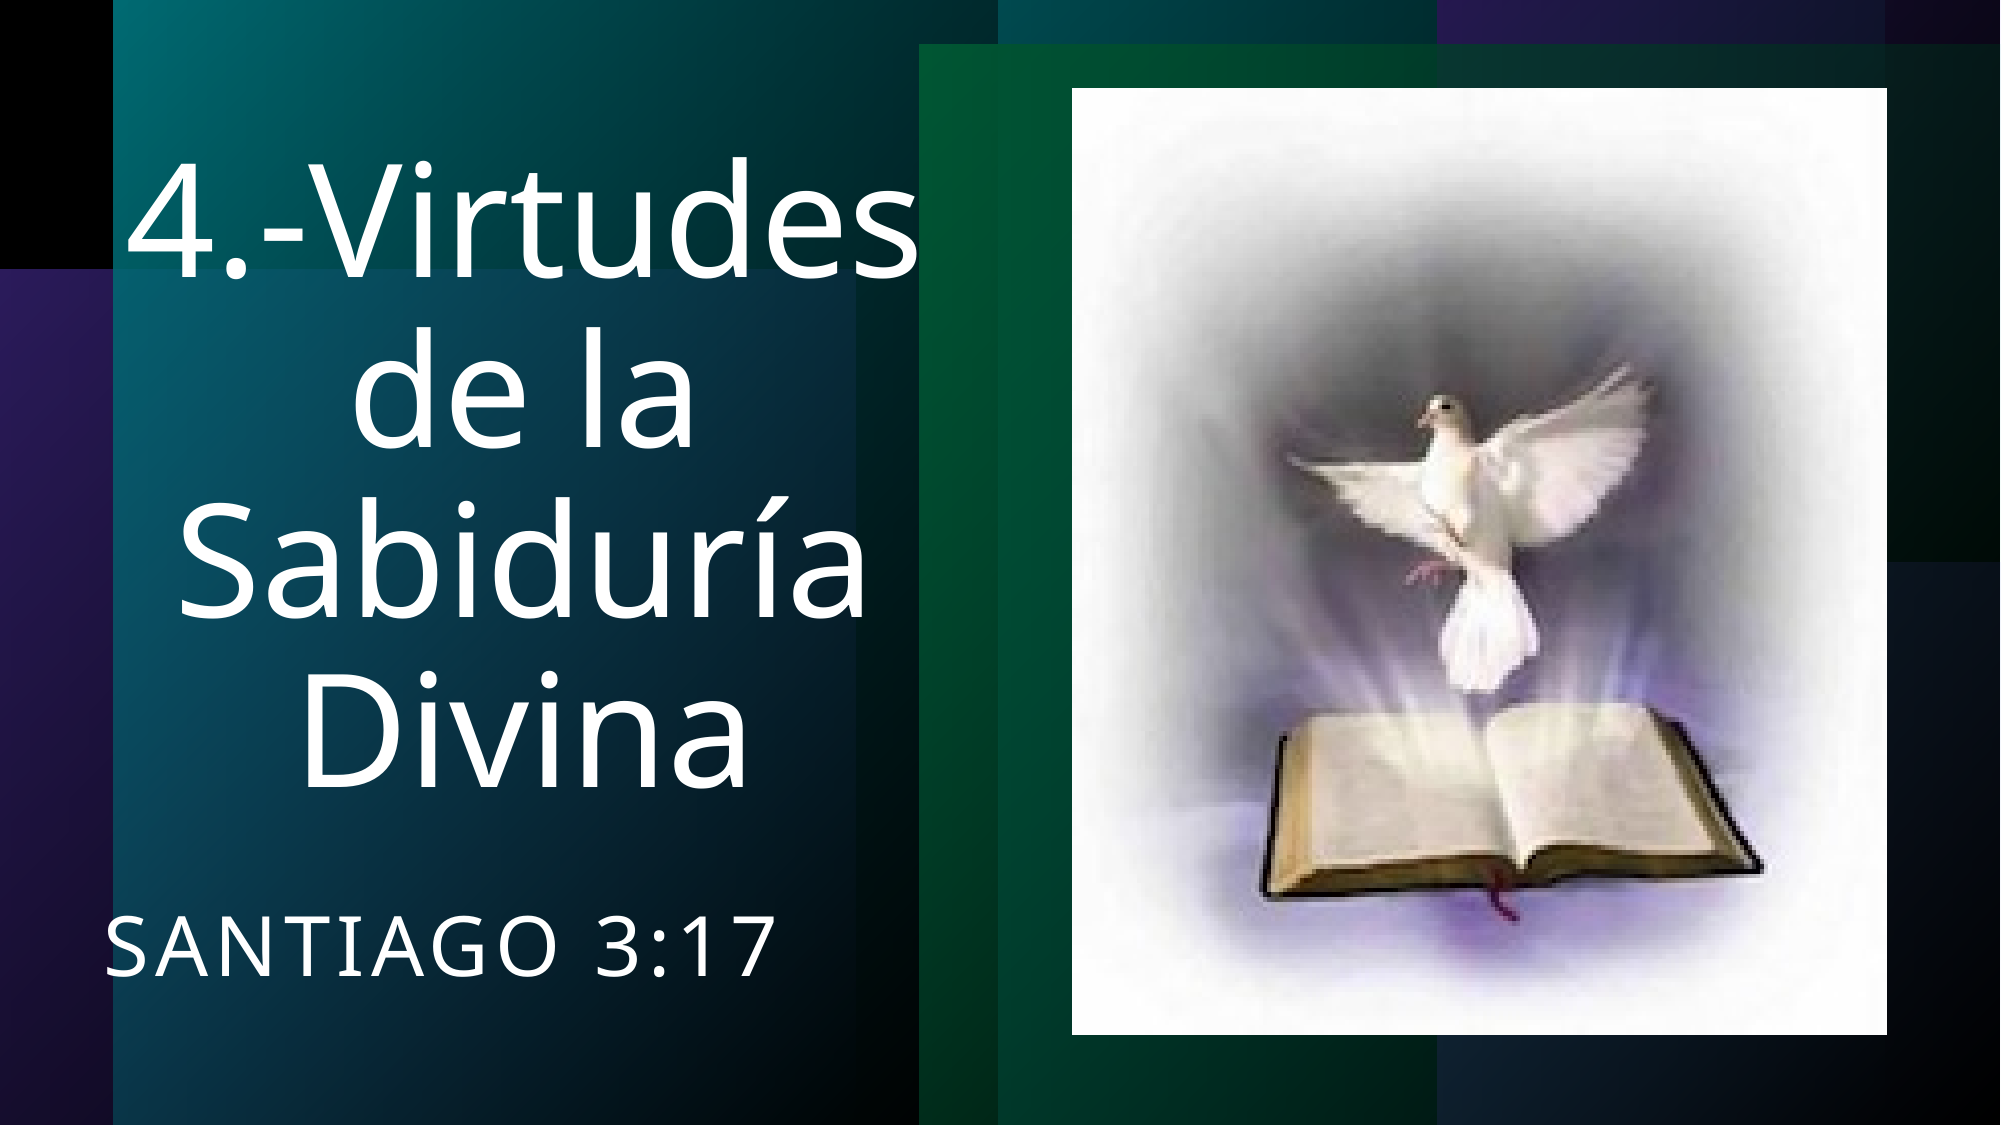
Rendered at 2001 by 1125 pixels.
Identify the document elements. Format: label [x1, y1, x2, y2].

picture [1072, 88, 1887, 1035]
text_box [0, 0, 2000, 1125]
